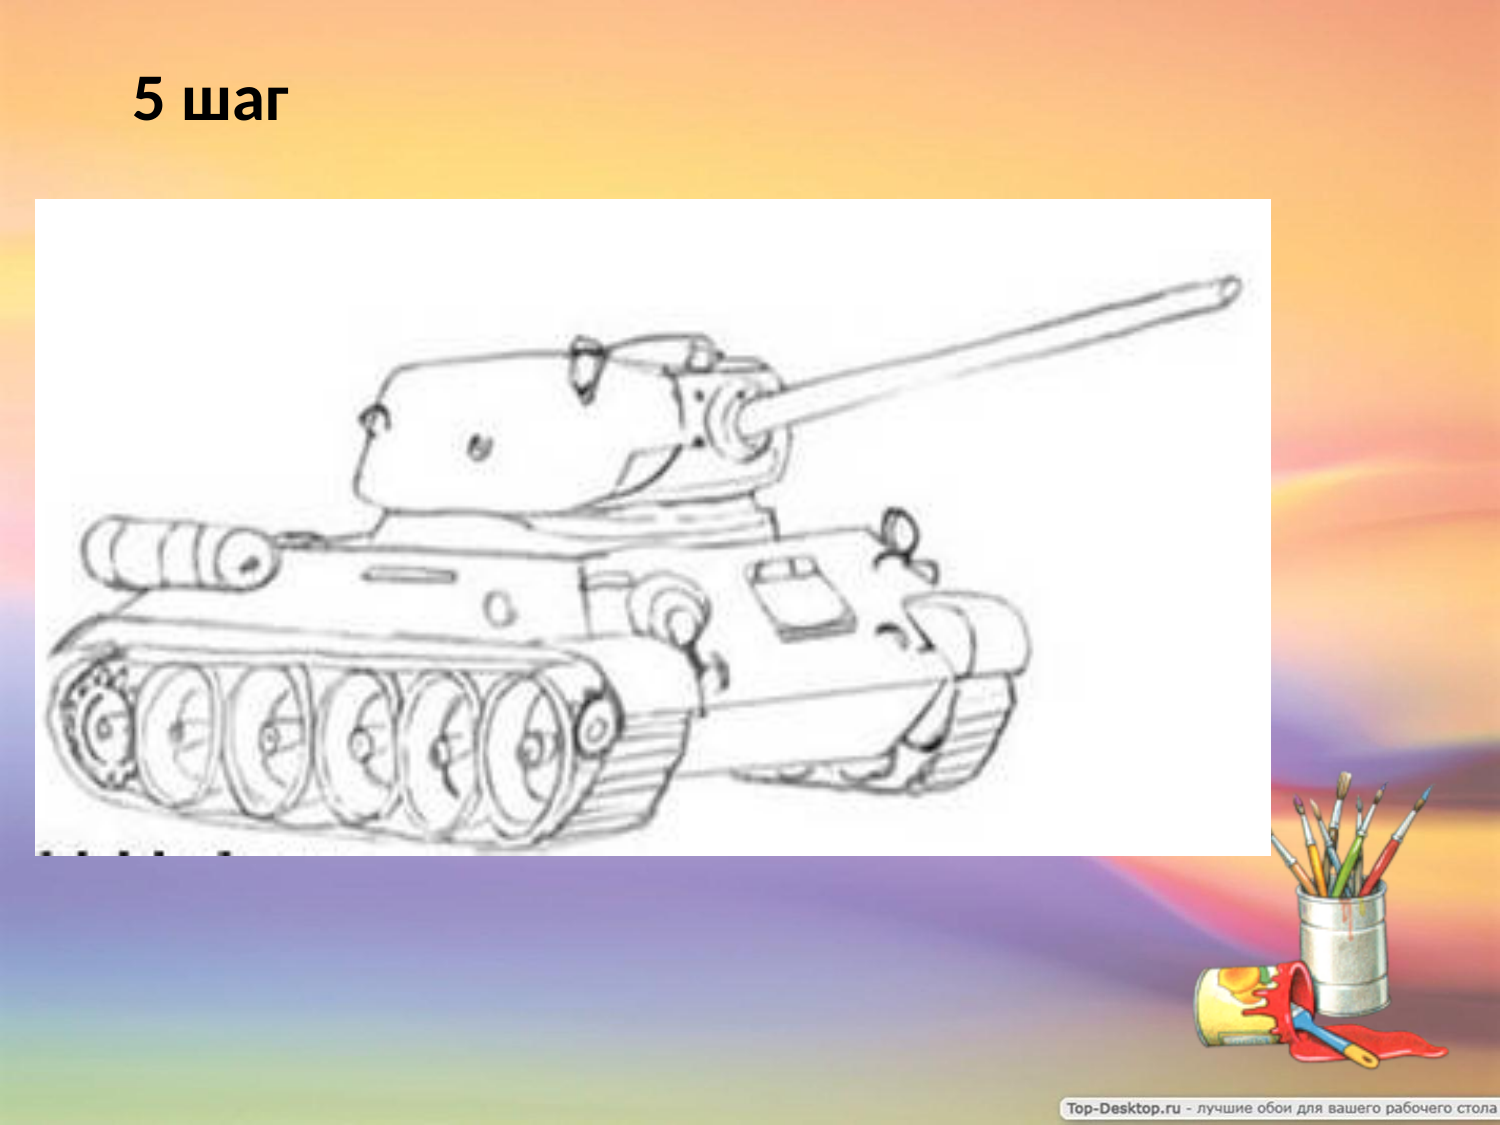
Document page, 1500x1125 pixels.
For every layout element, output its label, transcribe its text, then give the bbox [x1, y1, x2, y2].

picture [0, 0, 1500, 1125]
text_box 5 шаг [117, 46, 305, 142]
